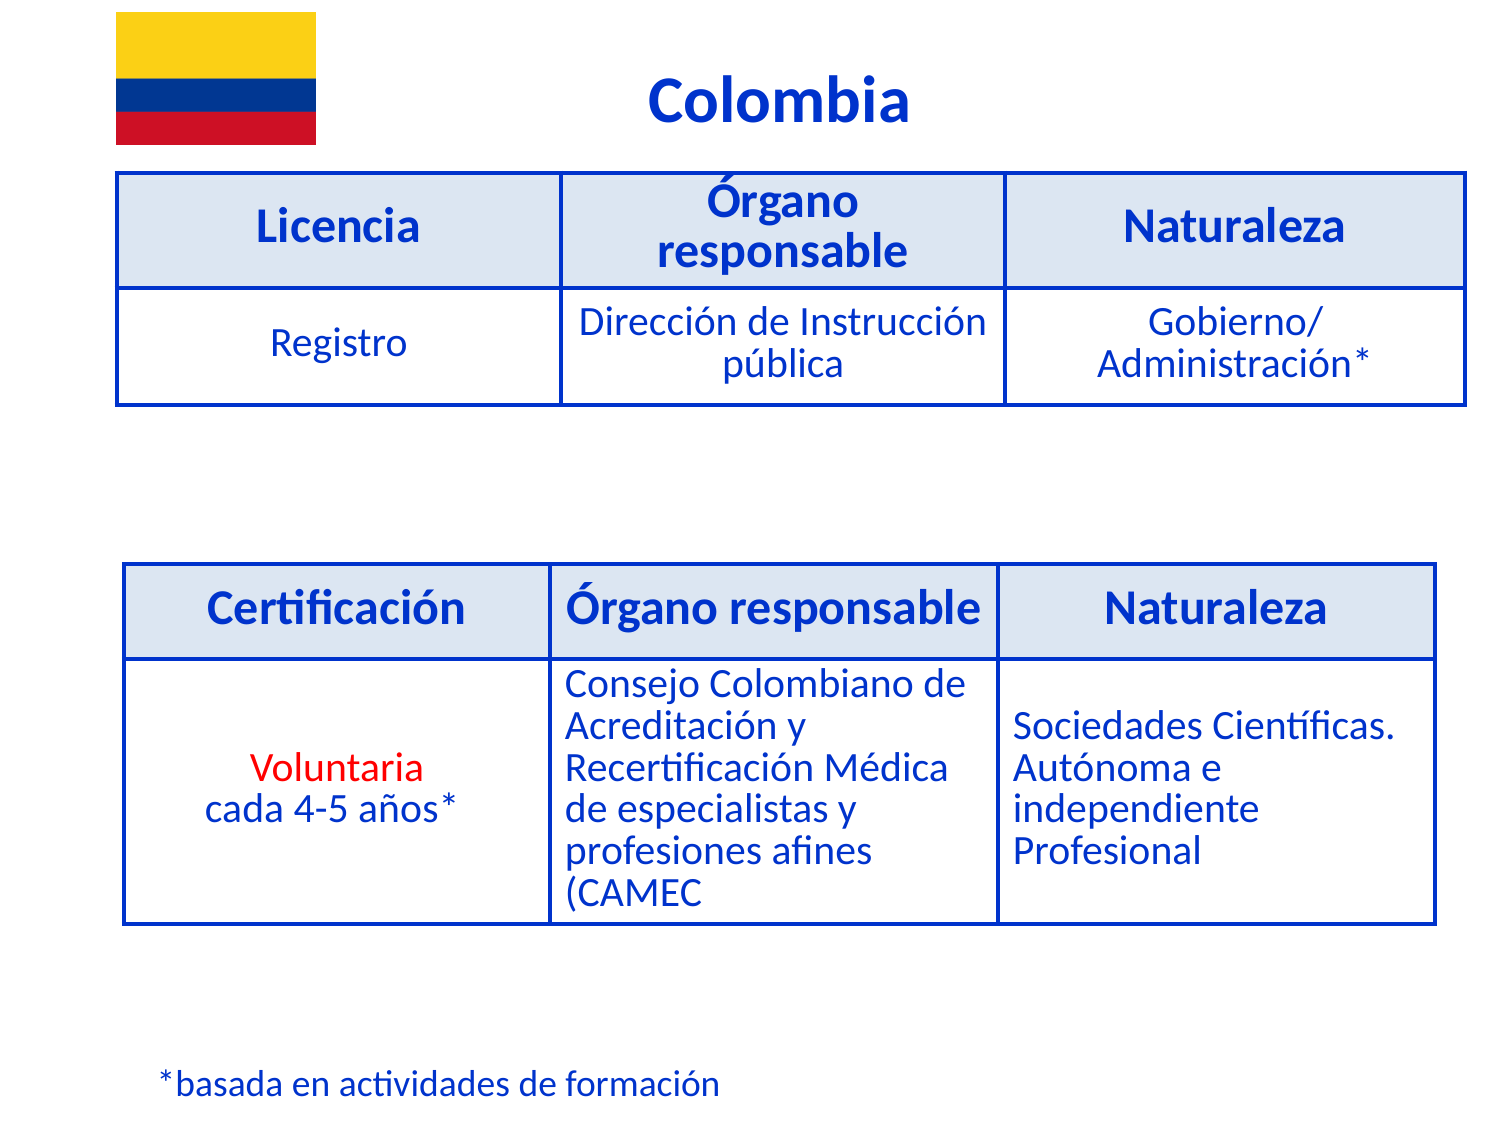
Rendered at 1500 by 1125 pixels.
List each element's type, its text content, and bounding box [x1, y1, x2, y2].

table_header Órgano responsable [563, 175, 1003, 286]
table_cell Voluntaria cada 4-5 años* [126, 661, 548, 922]
table_header Certificación [126, 566, 548, 657]
table_header Órgano responsable [552, 566, 996, 657]
text_box *basada en actividades de formación [141, 1051, 737, 1111]
picture [116, 12, 316, 145]
table_cell Dirección de Instrucción pública [563, 290, 1003, 403]
table_header Naturaleza [1000, 566, 1433, 657]
table_cell Sociedades Científicas. Autónoma e independiente Profesional [1000, 661, 1433, 922]
table_cell Consejo Colombiano de Acreditación y Recertificación Médica de especialistas y profesiones afines (CAMEC [552, 661, 996, 922]
text_box Colombia [633, 48, 927, 144]
table_header Licencia [119, 175, 559, 286]
table_cell Gobierno/Administración* [1007, 290, 1463, 403]
table_header Naturaleza [1007, 175, 1463, 286]
table_cell Registro [119, 290, 559, 403]
